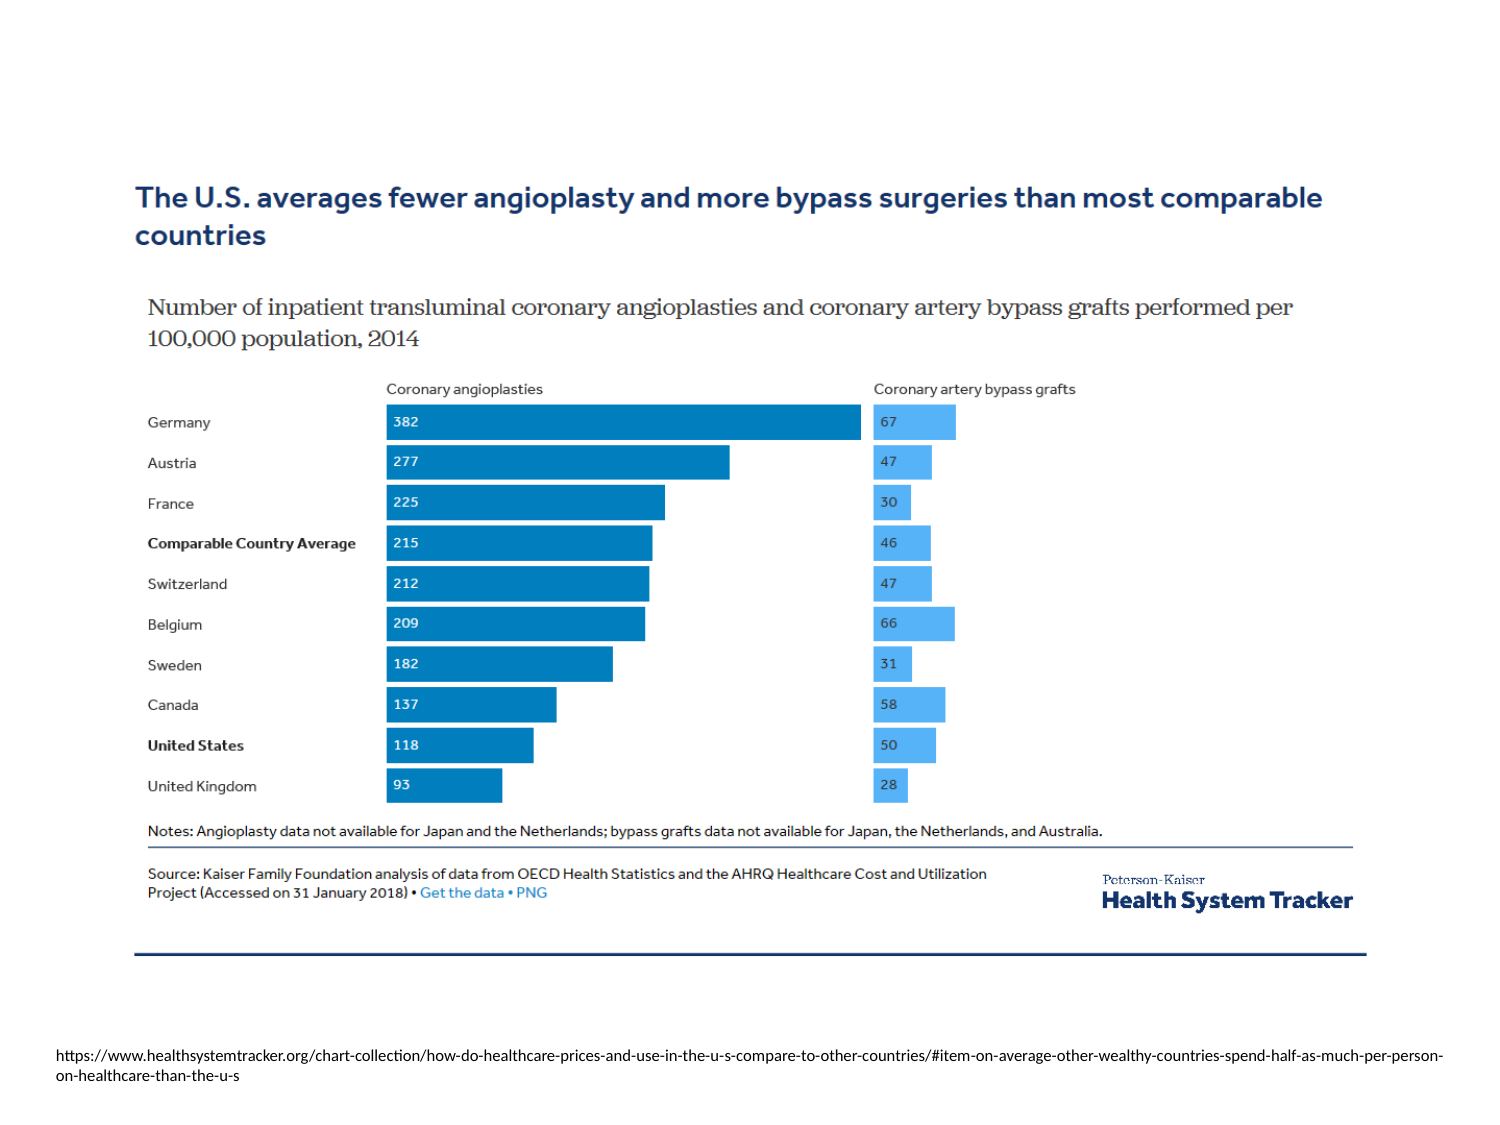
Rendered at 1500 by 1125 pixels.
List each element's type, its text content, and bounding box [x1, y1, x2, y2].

picture [76, 146, 1424, 979]
text_box https://www.healthsystemtracker.org/chart-collection/how-do-healthcare-prices-and-use-in-the-u-s-compare-to-other-countries/#item-on-average-other-wealthy-countries-spend-half-as-much-per-person-on-healthcare-than-the-u-s [41, 1037, 1475, 1093]
